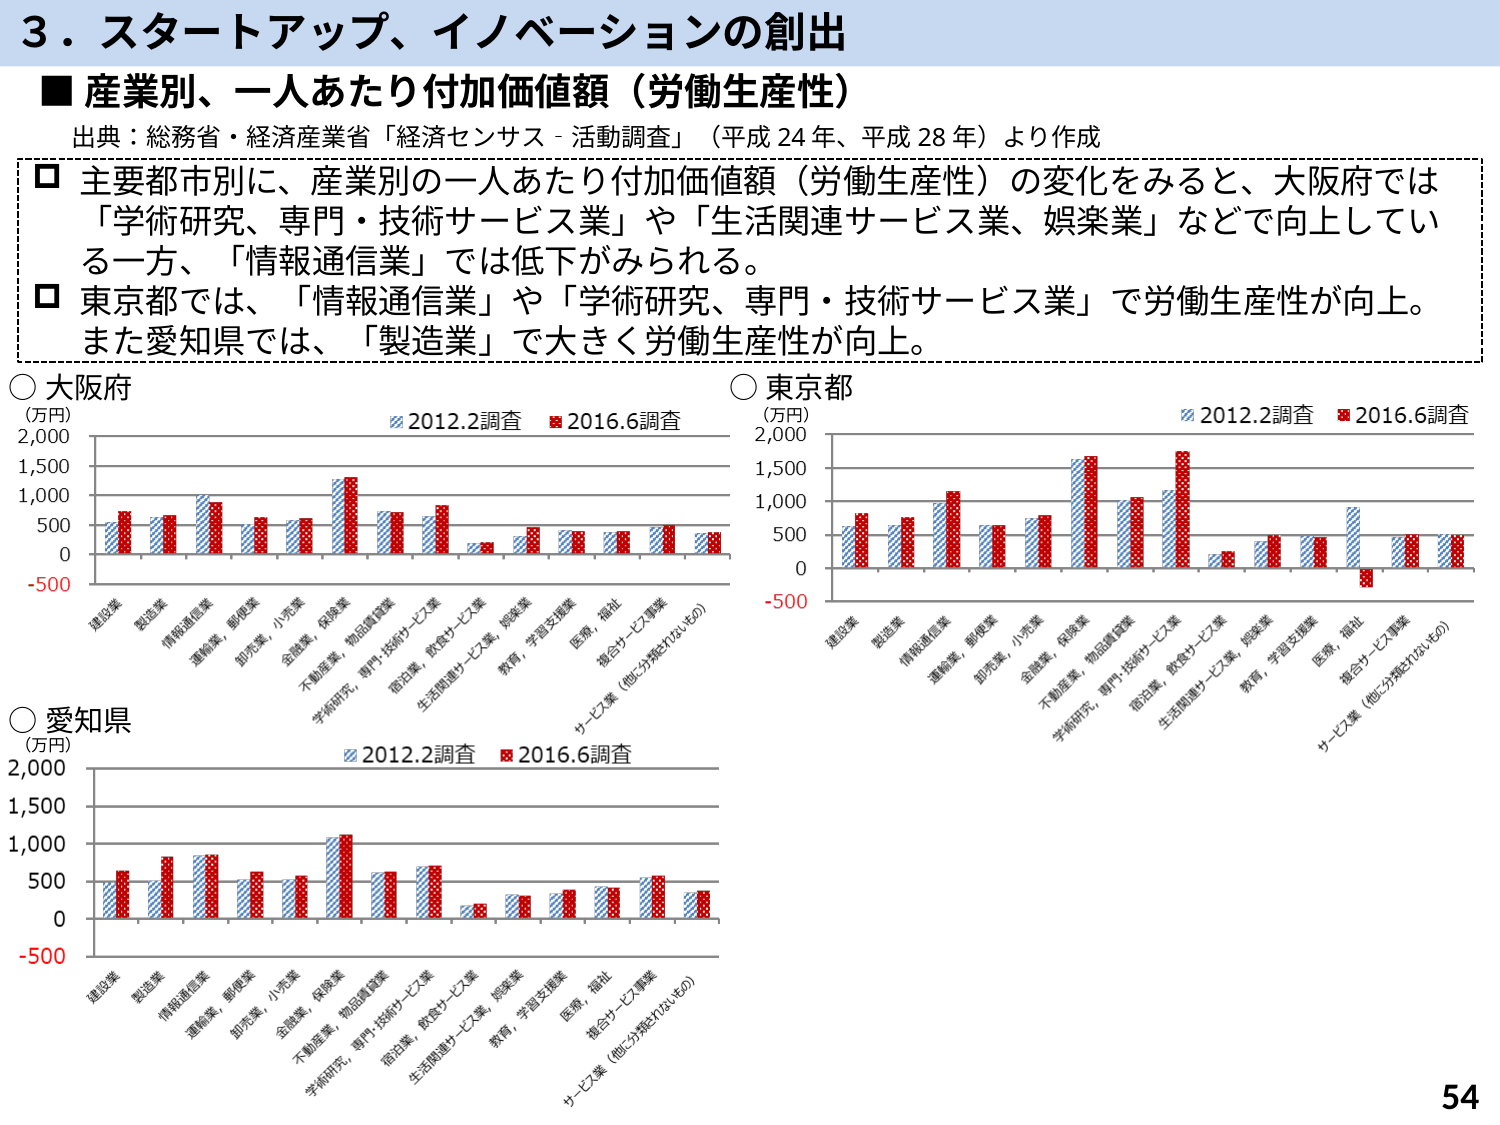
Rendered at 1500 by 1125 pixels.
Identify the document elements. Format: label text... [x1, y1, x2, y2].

text_box ■産業別、一人あたり付加価値額（労働生産性） 出典：総務省・経済産業省「経済センサス‐活動調査」（平成24年、平成28年）より作成 [23, 67, 1495, 161]
text_box ○大阪府 [0, 361, 714, 378]
picture [3, 376, 1497, 1125]
text_box ○東京都 [714, 361, 1500, 379]
text_box 主要都市別に、産業別の一人あたり付加価値額（労働生産性）の変化をみると、大阪府では「学術研究、専門・技術サービス業」や「生活関連サービス業、娯楽業」などで向上している一方、「情報通信業」では低下がみられる。 東京都では、「情報通信業」や「学術研究、専門・技術サービス業」で労働生産性が向上。また愛知県では、「製造業」で大きく労働生産性が向上。 [16, 157, 1484, 361]
text_box ３．スタートアップ、イノベーションの創出 [0, 0, 1500, 67]
